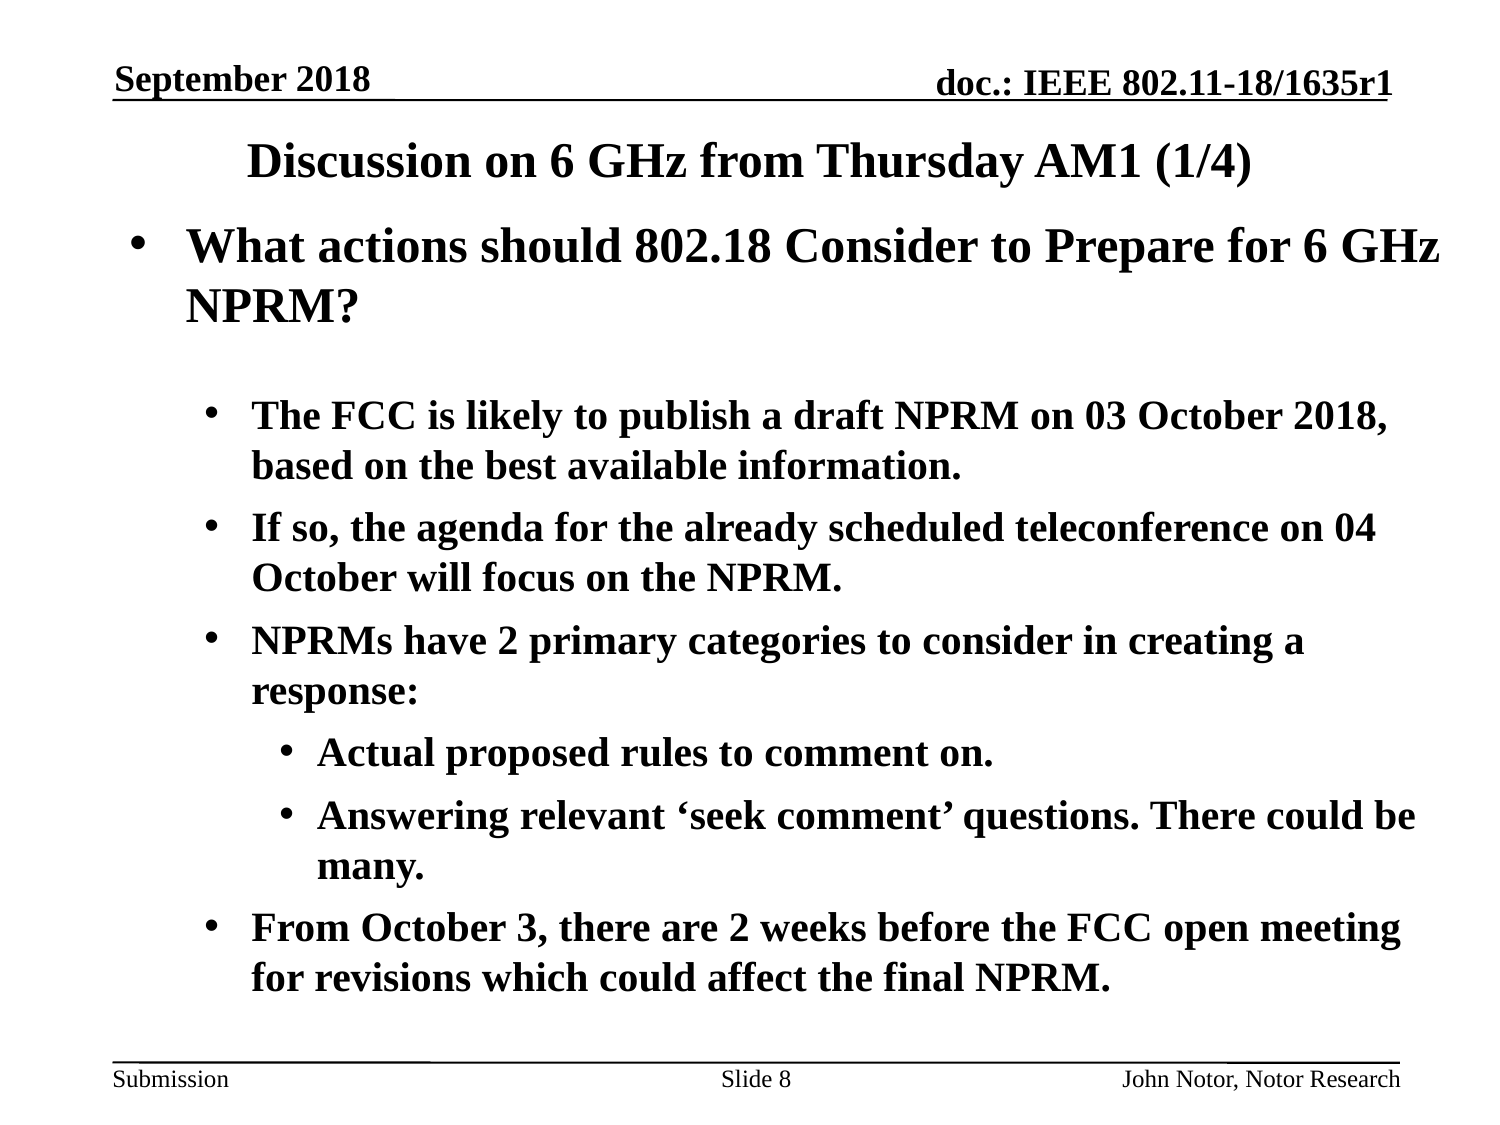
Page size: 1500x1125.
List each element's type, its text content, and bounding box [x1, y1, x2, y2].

footer John Notor, Notor Research [878, 1061, 1402, 1093]
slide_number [114, 54, 423, 100]
slide_number Slide 8 [712, 1061, 800, 1123]
title Discussion on 6 GHz from Thursday AM1 (1/4) [112, 100, 1388, 214]
list What actions should 802.18 Consider to Prepare for 6 GHz NPRM? The FCC is likely to publish a draft NPRM on 03 October 2018, based on the best available information. If so, the agenda for the already scheduled teleconference on 04 October will focus on the NPRM. NPRMs have 2 primary categories to consider in creating a response: Actual proposed rules to comment on. Answering relevant ‘seek comment’ questions. There could be many. From October 3, there are 2 weeks before the FCC open meeting for revisions which could affect the final NPRM. [114, 204, 1478, 1125]
